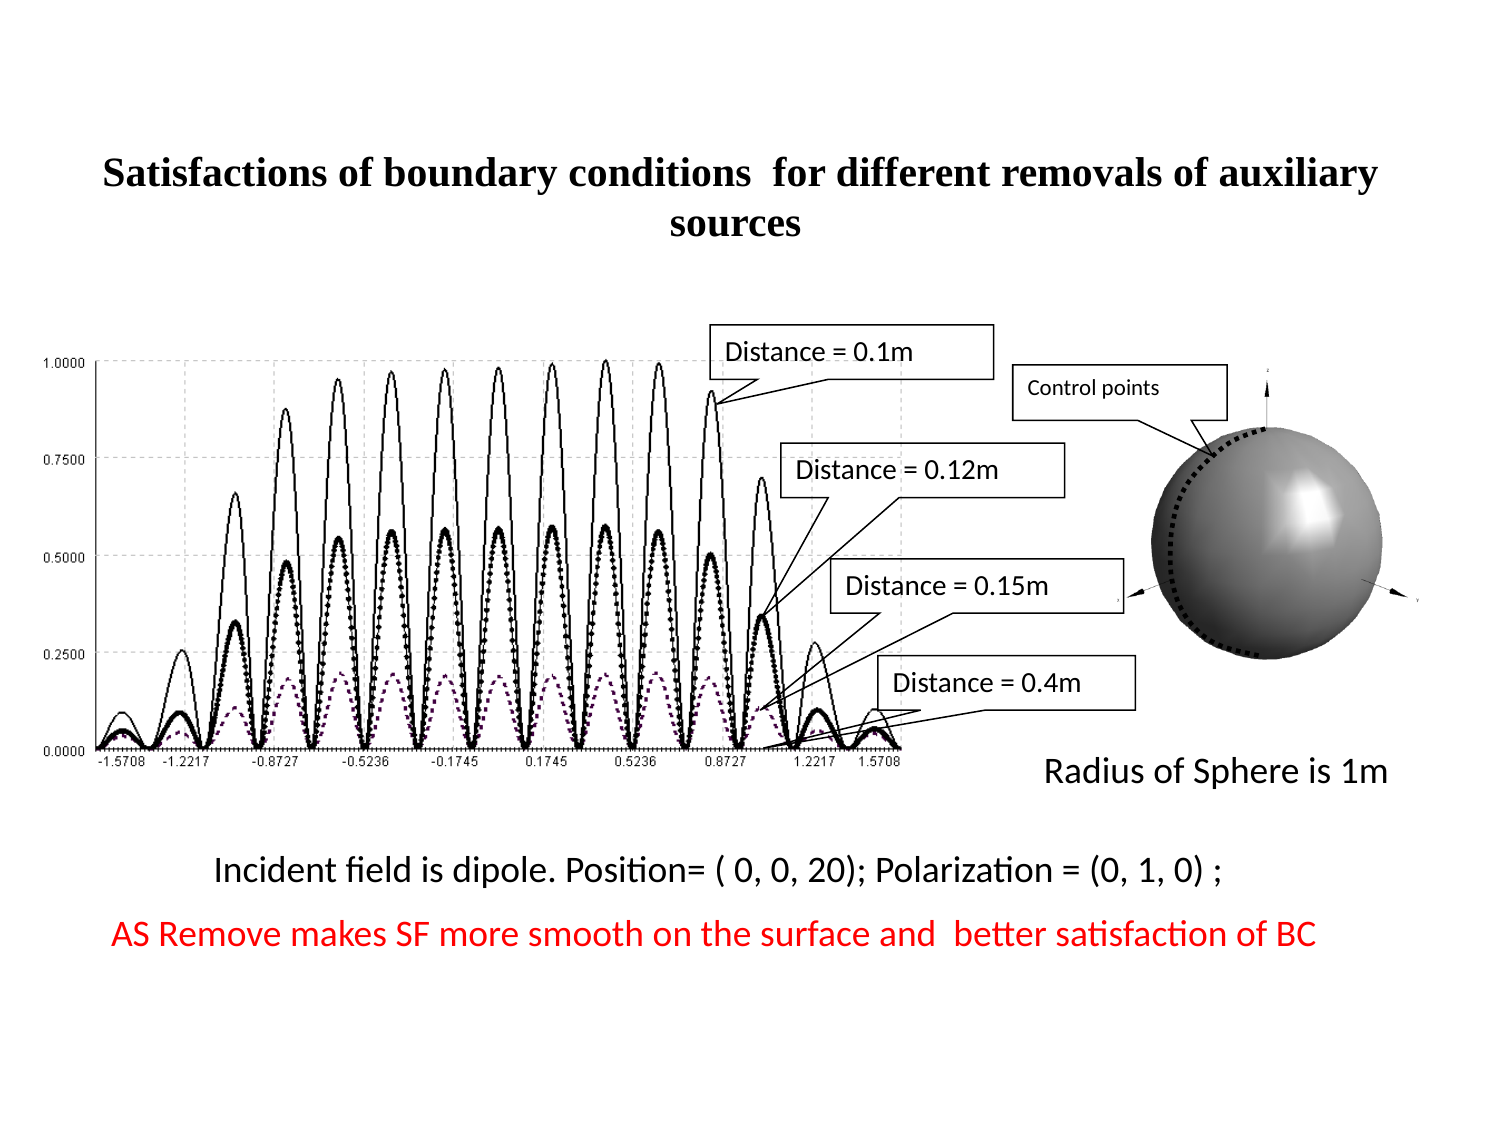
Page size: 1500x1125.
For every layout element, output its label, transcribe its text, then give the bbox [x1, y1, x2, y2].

text_box Satisfactions of boundary conditions for different removals of auxiliary sources [49, 137, 1432, 253]
text_box Incident field is dipole. Position= ( 0, 0, 20); Polarization = (0, 1, 0) ; AS Remove makes SF more smooth on the surface and better satisfaction of BC [0, 837, 1438, 961]
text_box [24, 324, 1455, 799]
